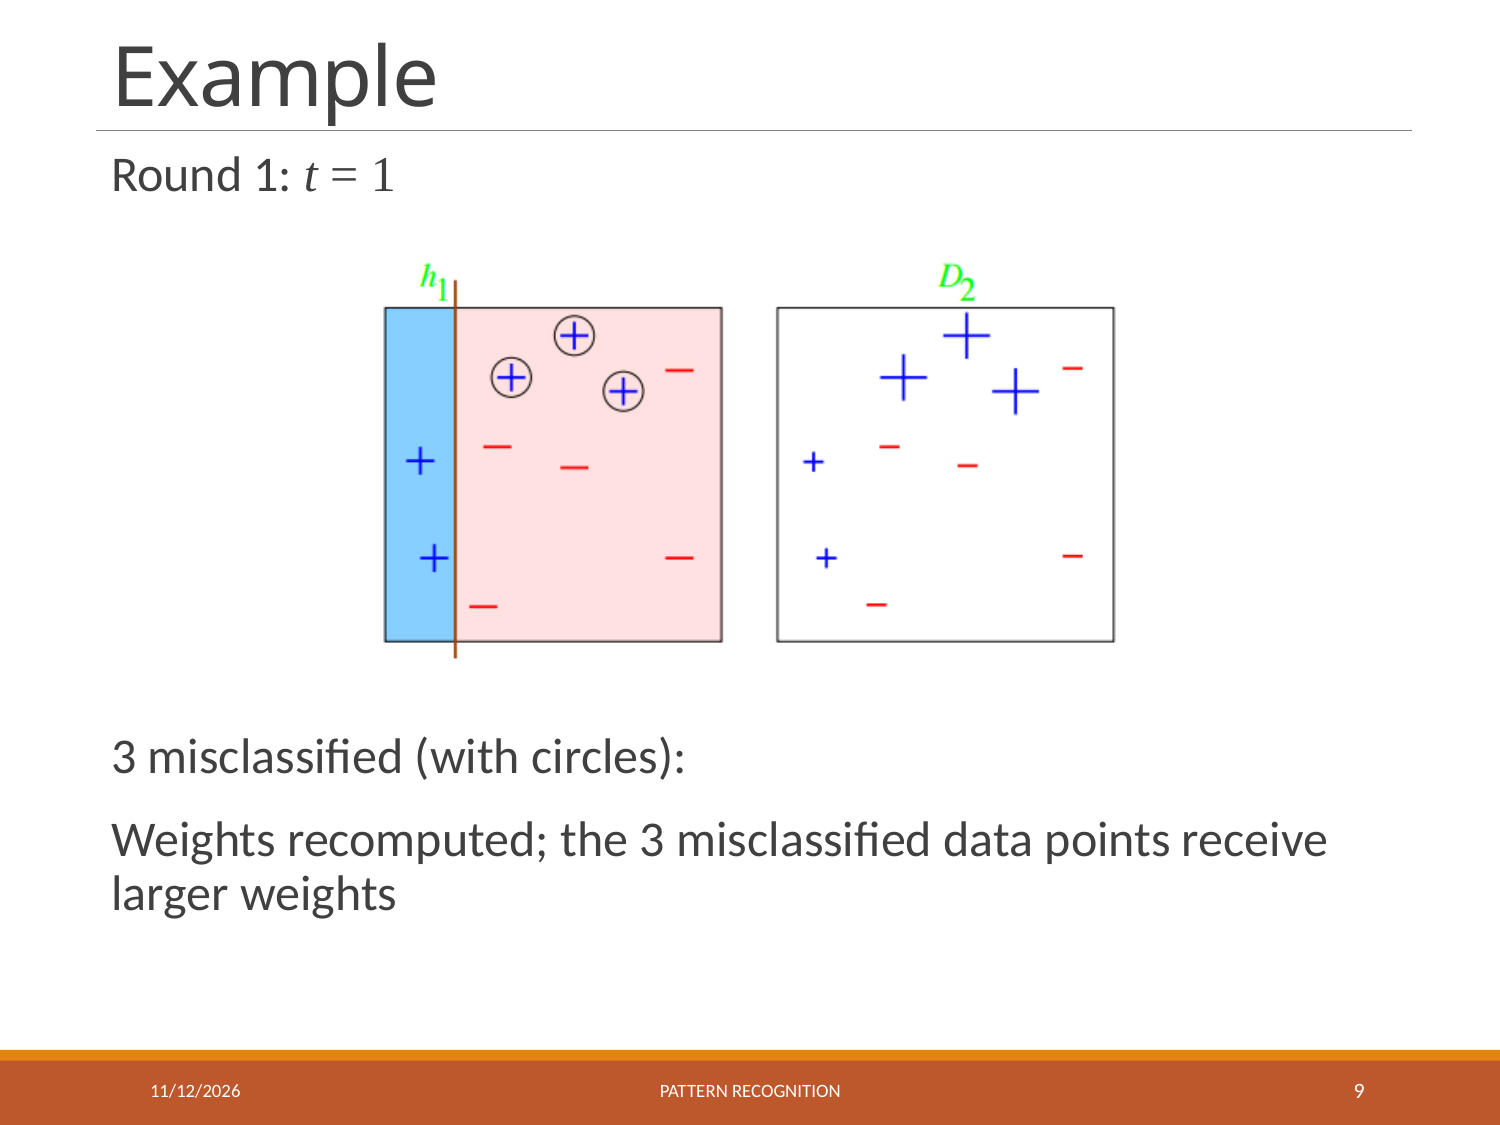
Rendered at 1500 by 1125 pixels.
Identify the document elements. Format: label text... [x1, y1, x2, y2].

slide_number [135, 1059, 440, 1120]
footer Pattern recognition [453, 1059, 1047, 1120]
slide_number 9 [1218, 1059, 1380, 1120]
picture [364, 254, 1144, 668]
title Example [96, 19, 1413, 131]
